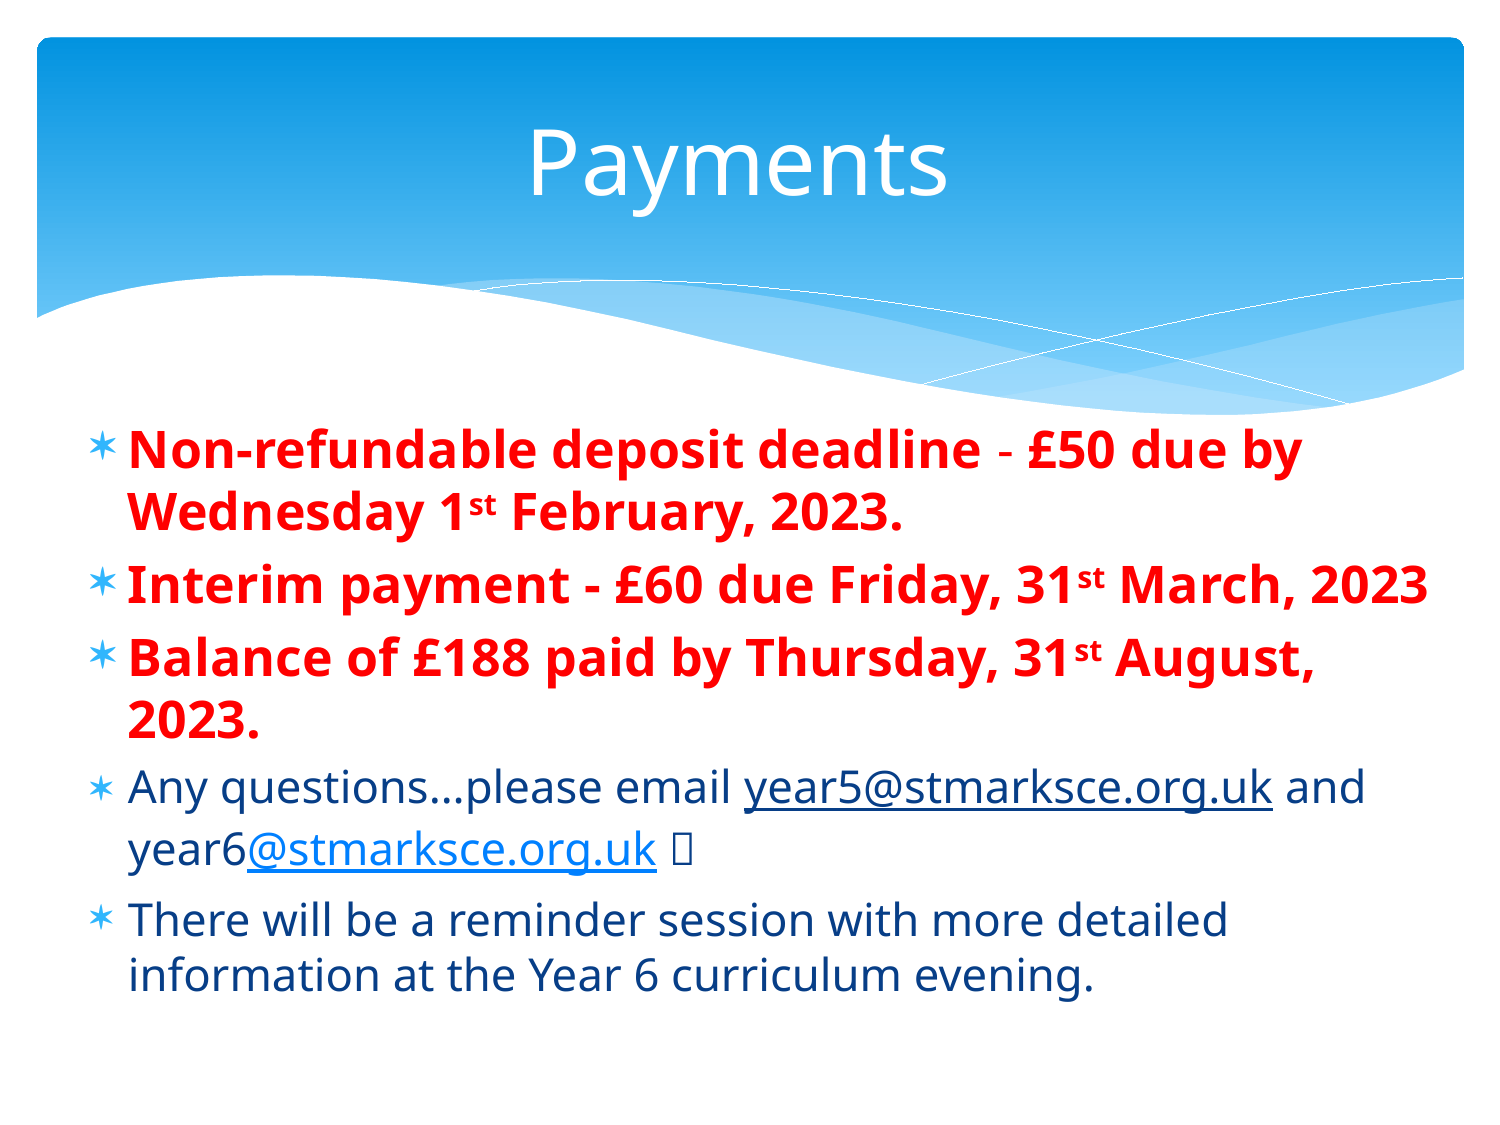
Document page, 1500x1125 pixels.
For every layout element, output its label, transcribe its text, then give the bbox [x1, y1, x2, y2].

list Non-refundable deposit deadline - £50 due by Wednesday 1st February, 2023. Interim payment - £60 due Friday, 31st March, 2023 Balance of £188 paid by Thursday, 31st August, 2023. Any questions…please email year5@stmarksce.org.uk and year6@stmarksce.org.uk  There will be a reminder session with more detailed information at the Year 6 curriculum evening. [75, 408, 1446, 1078]
title Payments [75, 55, 1425, 261]
